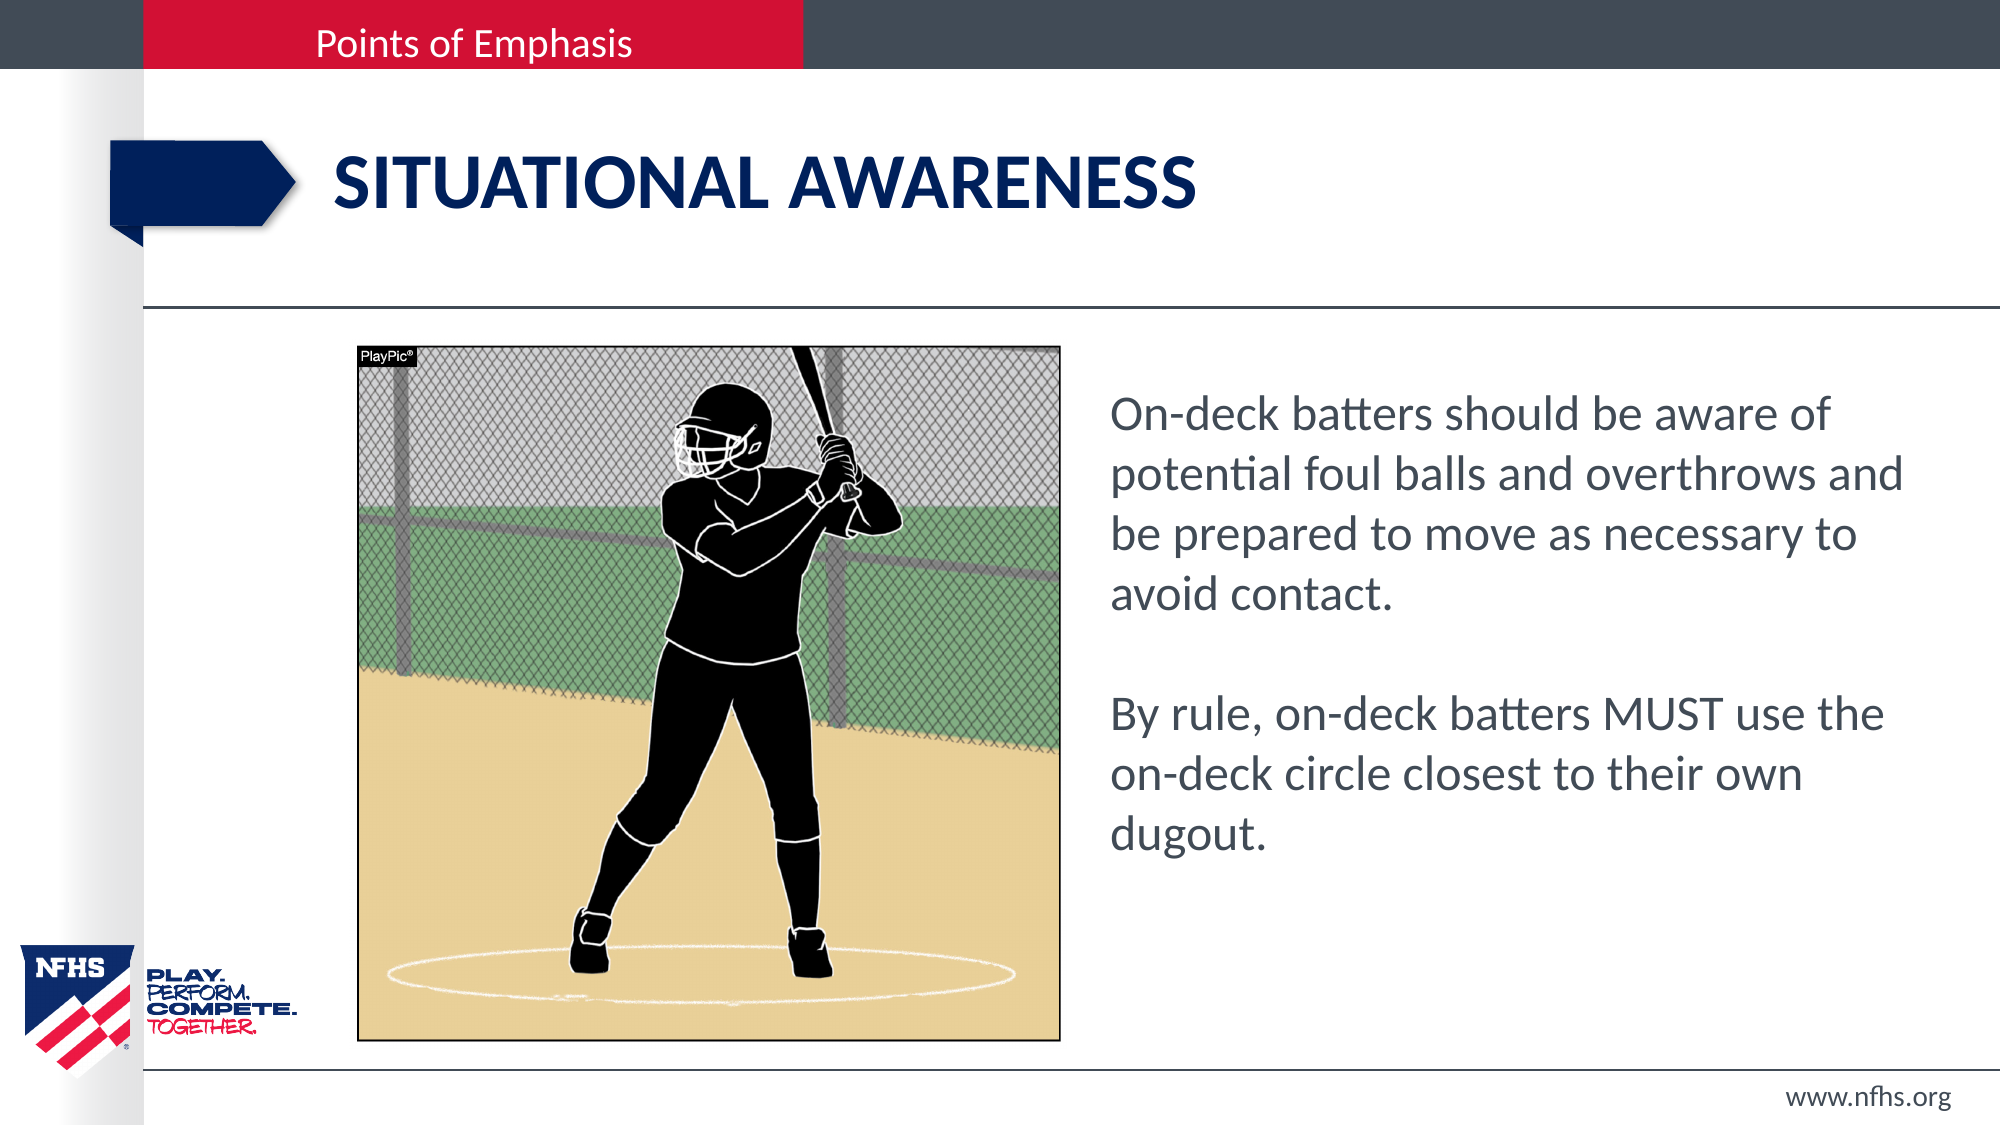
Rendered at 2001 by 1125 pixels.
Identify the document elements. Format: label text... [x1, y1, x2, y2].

title Situational awareness [318, 85, 1964, 285]
picture [349, 339, 1067, 1049]
footer www.nfhs.org [1639, 1070, 1967, 1119]
list On-deck batters should be aware of potential foul balls and overthrows and be prepared to move as necessary to avoid contact. By rule, on-deck batters MUST use the on-deck circle closest to their own dugout. [1095, 372, 1964, 982]
picture [20, 945, 297, 1079]
